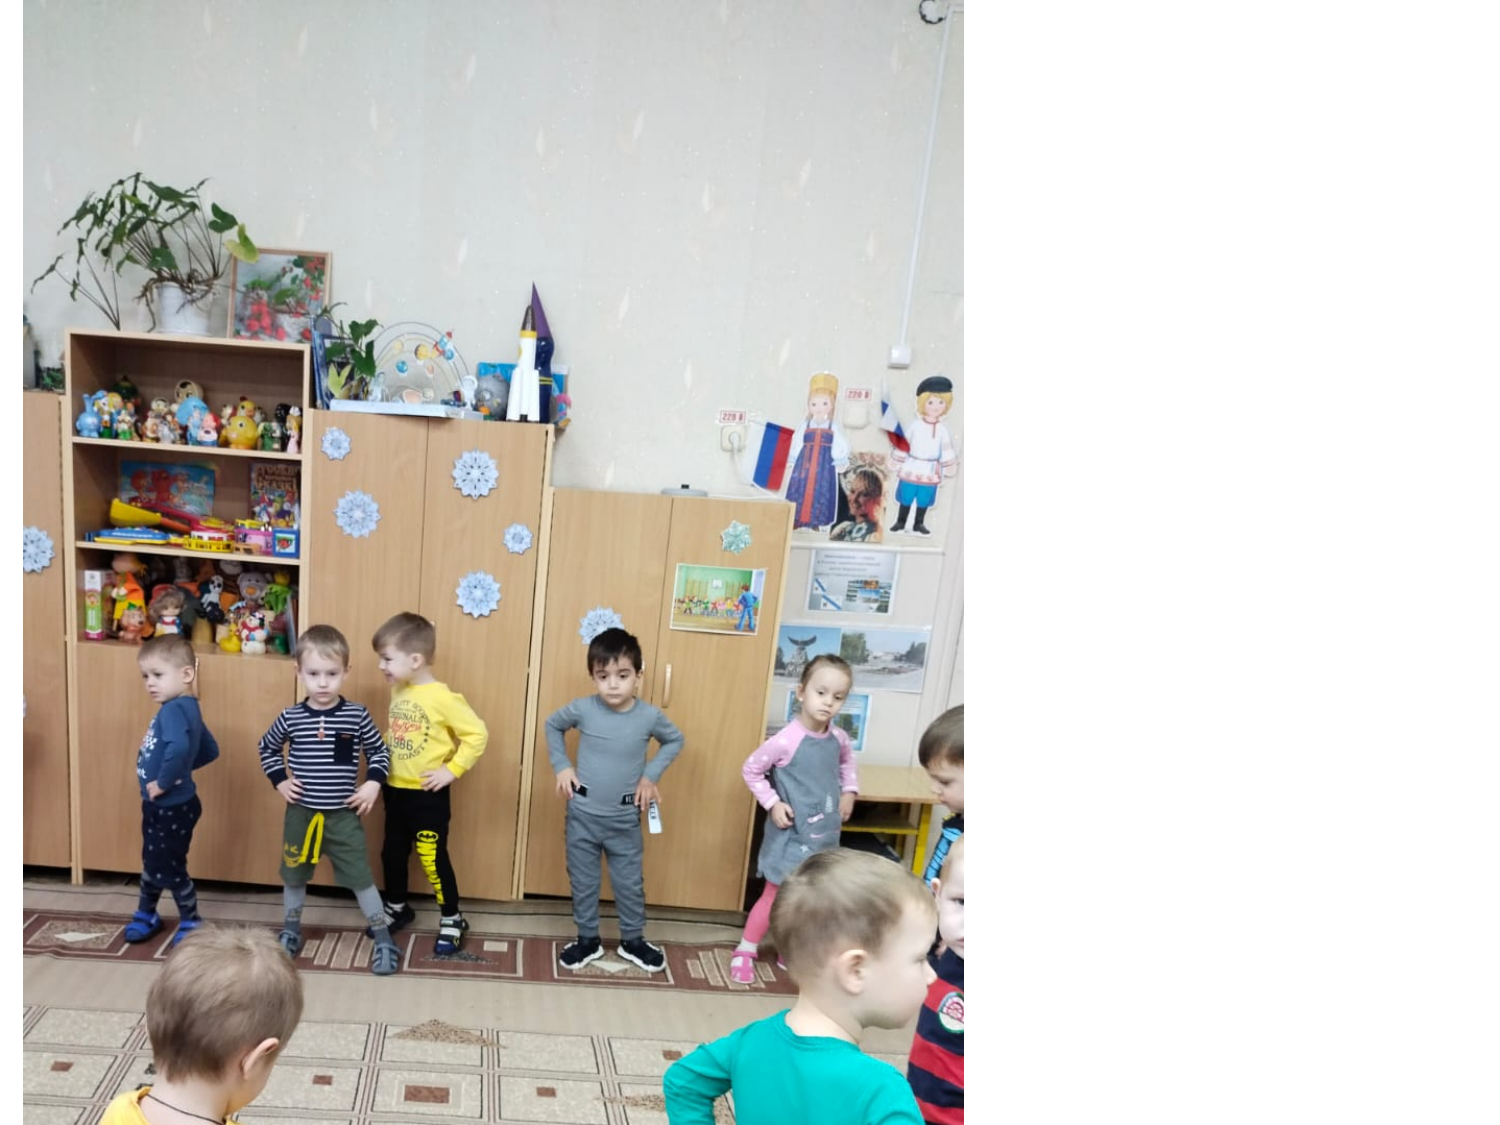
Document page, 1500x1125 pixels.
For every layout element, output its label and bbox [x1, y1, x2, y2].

picture [23, 0, 964, 1125]
